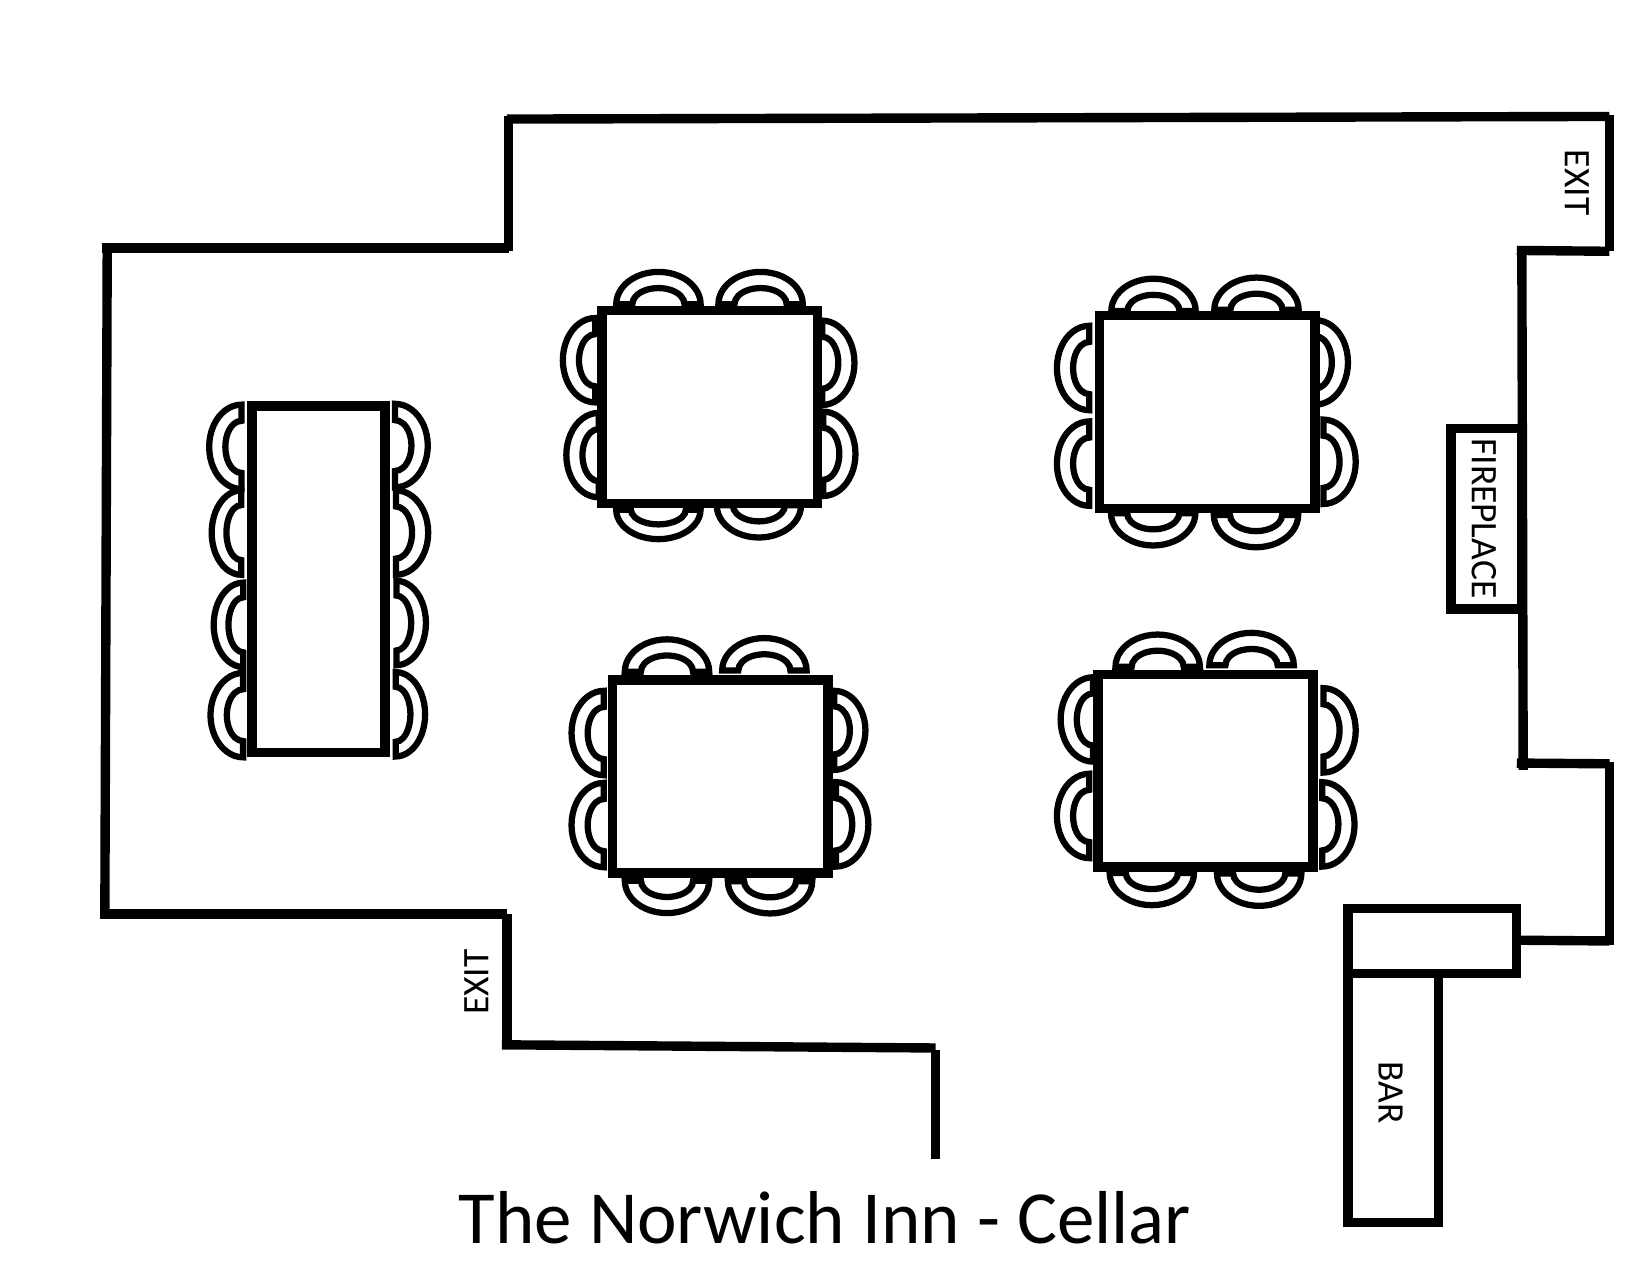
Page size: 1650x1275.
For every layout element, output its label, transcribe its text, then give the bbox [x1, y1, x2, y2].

text_box [833, 689, 867, 772]
text_box [1055, 772, 1091, 860]
text_box [393, 402, 429, 489]
text_box [1213, 276, 1300, 311]
text_box [835, 781, 870, 868]
text_box [1208, 631, 1295, 667]
text_box The Norwich Inn - Cellar [444, 1161, 1207, 1266]
text_box [715, 504, 803, 539]
text_box [1099, 315, 1316, 510]
text_box [1109, 512, 1197, 547]
text_box [210, 489, 243, 576]
text_box [615, 508, 702, 541]
text_box [612, 679, 829, 874]
text_box EXIT [443, 931, 504, 1030]
text_box [209, 671, 245, 759]
text_box FIREPLACE [1457, 423, 1517, 427]
text_box [721, 637, 808, 672]
text_box [1110, 277, 1197, 313]
text_box [726, 880, 814, 915]
text_box [1212, 513, 1300, 549]
text_box [1059, 676, 1094, 763]
text_box [208, 403, 243, 490]
text_box [717, 270, 804, 306]
text_box [212, 581, 245, 669]
text_box FIREPLACE [1457, 610, 1517, 614]
text_box [623, 638, 711, 673]
text_box [395, 579, 427, 667]
text_box BAR [1363, 1046, 1424, 1139]
text_box [1347, 975, 1439, 1223]
text_box [251, 405, 386, 754]
text_box [394, 489, 430, 576]
text_box [1321, 781, 1356, 868]
text_box [565, 411, 600, 499]
text_box [1450, 427, 1521, 610]
text_box [1215, 872, 1303, 907]
text_box [1114, 633, 1202, 668]
text_box [1322, 418, 1357, 506]
text_box [1347, 908, 1518, 975]
text_box [615, 270, 702, 306]
text_box [1055, 324, 1091, 412]
text_box [623, 879, 711, 915]
text_box [1314, 319, 1350, 406]
text_box [1108, 871, 1196, 907]
text_box [570, 689, 605, 777]
text_box [561, 316, 597, 404]
text_box [570, 781, 605, 869]
text_box [1322, 687, 1357, 774]
text_box [821, 319, 856, 407]
text_box EXIT [1549, 134, 1609, 231]
text_box [1055, 420, 1091, 507]
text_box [508, 1044, 936, 1048]
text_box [104, 249, 108, 913]
text_box [601, 309, 818, 504]
text_box [1097, 673, 1314, 868]
text_box [822, 410, 857, 498]
text_box [394, 670, 427, 758]
